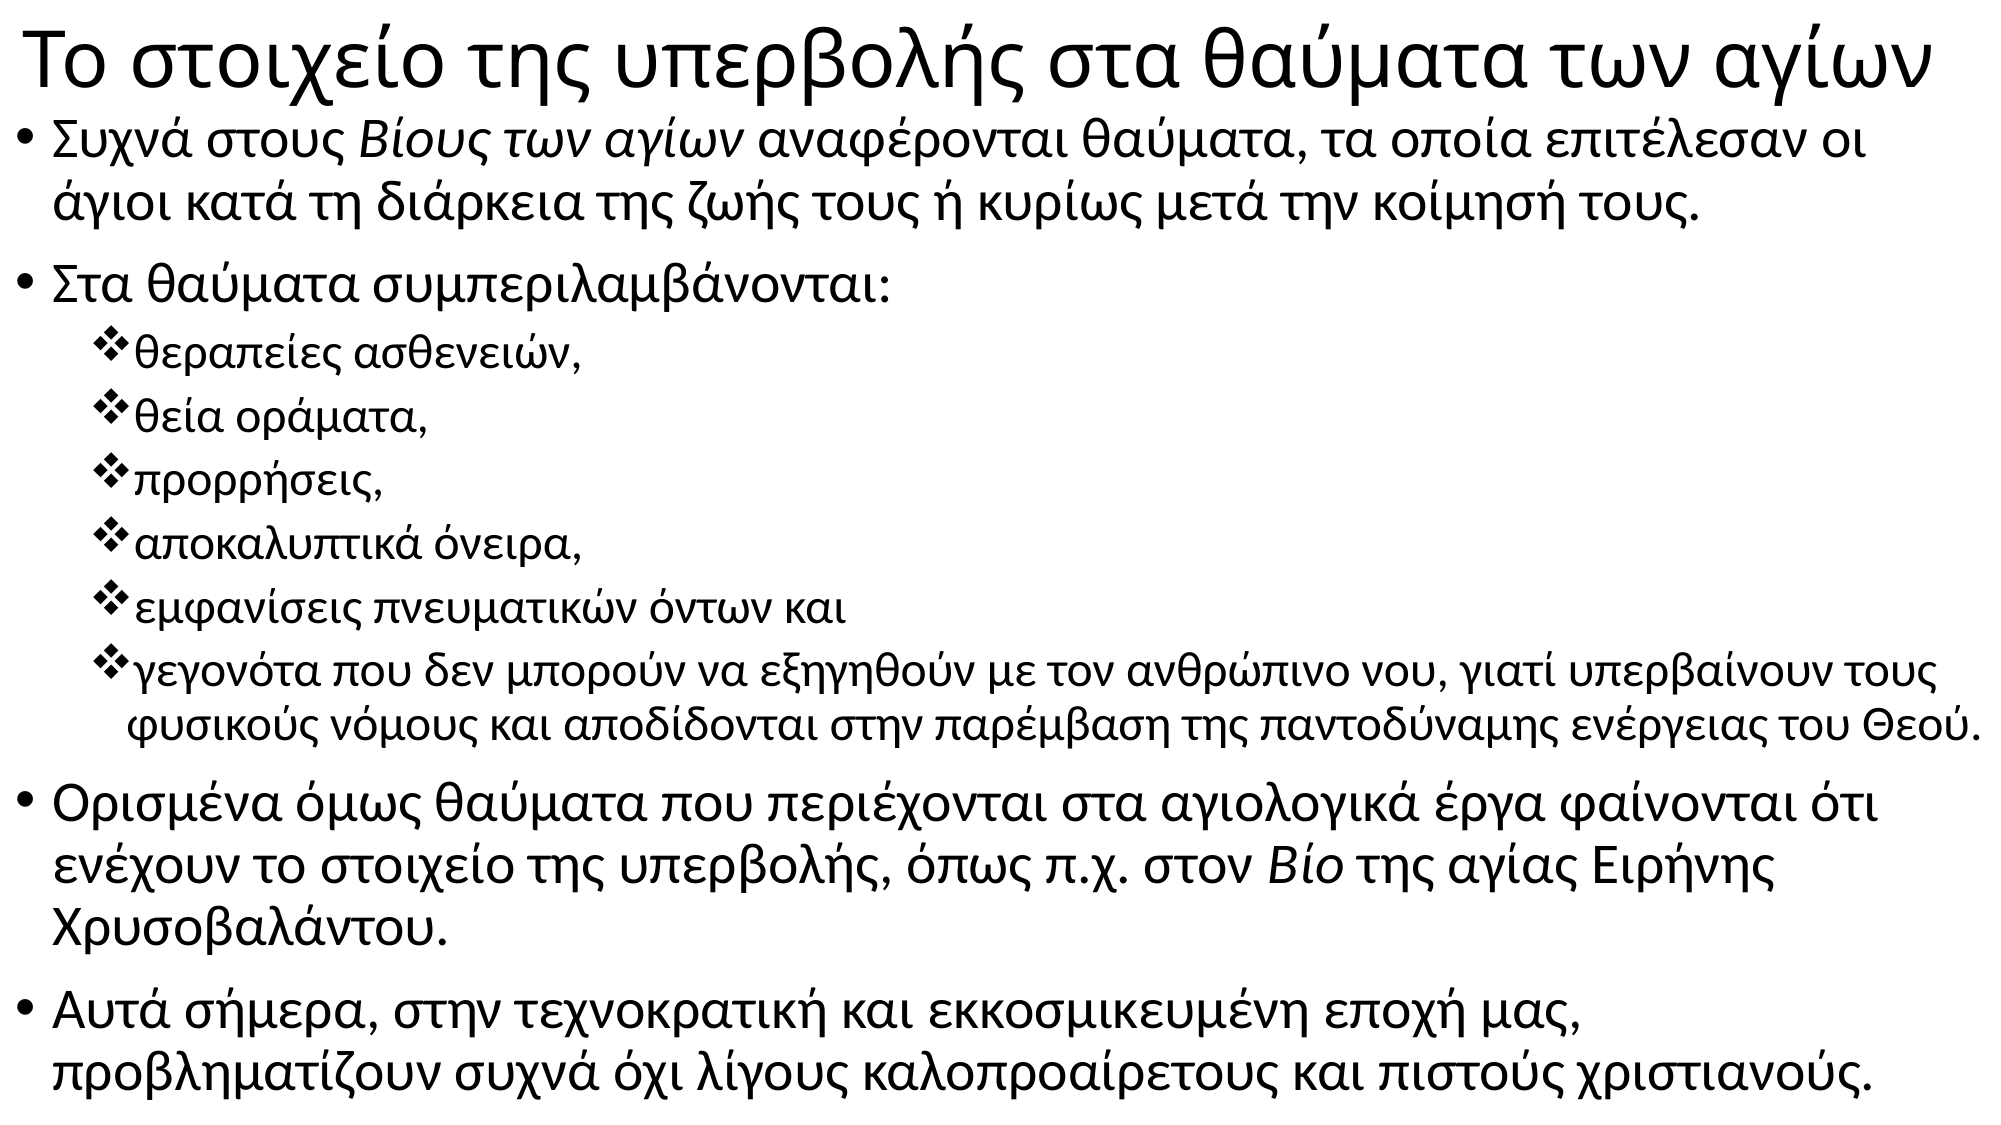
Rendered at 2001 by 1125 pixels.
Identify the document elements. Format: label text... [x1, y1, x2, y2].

list Συχνά στους Βίους των αγίων αναφέρονται θαύματα, τα οποία επιτέλεσαν οι άγιοι κατά τη διάρκεια της ζωής τους ή κυρίως μετά την κοίμησή τους. Στα θαύματα συμπεριλαμβάνονται: θεραπείες ασθενειών, θεία οράματα, προρρήσεις, αποκαλυπτικά όνειρα, εμφανίσεις πνευματικών όντων και γεγονότα που δεν μπορούν να εξηγηθούν με τον ανθρώπινο νου, γιατί υπερβαίνουν τους φυσικούς νόμους και αποδίδονται στην παρέμβαση της παντοδύναμης ενέργειας του Θεού. Ορισμένα όμως θαύματα που περιέχονται στα αγιολογικά έργα φαίνονται ότι ενέχουν το στοιχείο της υπερβολής, όπως π.χ. στον Βίο της αγίας Ειρήνης Χρυσοβαλάντου. Αυτά σήμερα, στην τεχνοκρατική και εκκοσμικευμένη εποχή μας, προβληματίζουν συχνά όχι λίγους καλοπροαίρετους και πιστούς χριστιανούς. [0, 100, 2000, 1125]
title Το στοιχείο της υπερβολής στα θαύματα των αγίων [0, 0, 2000, 100]
